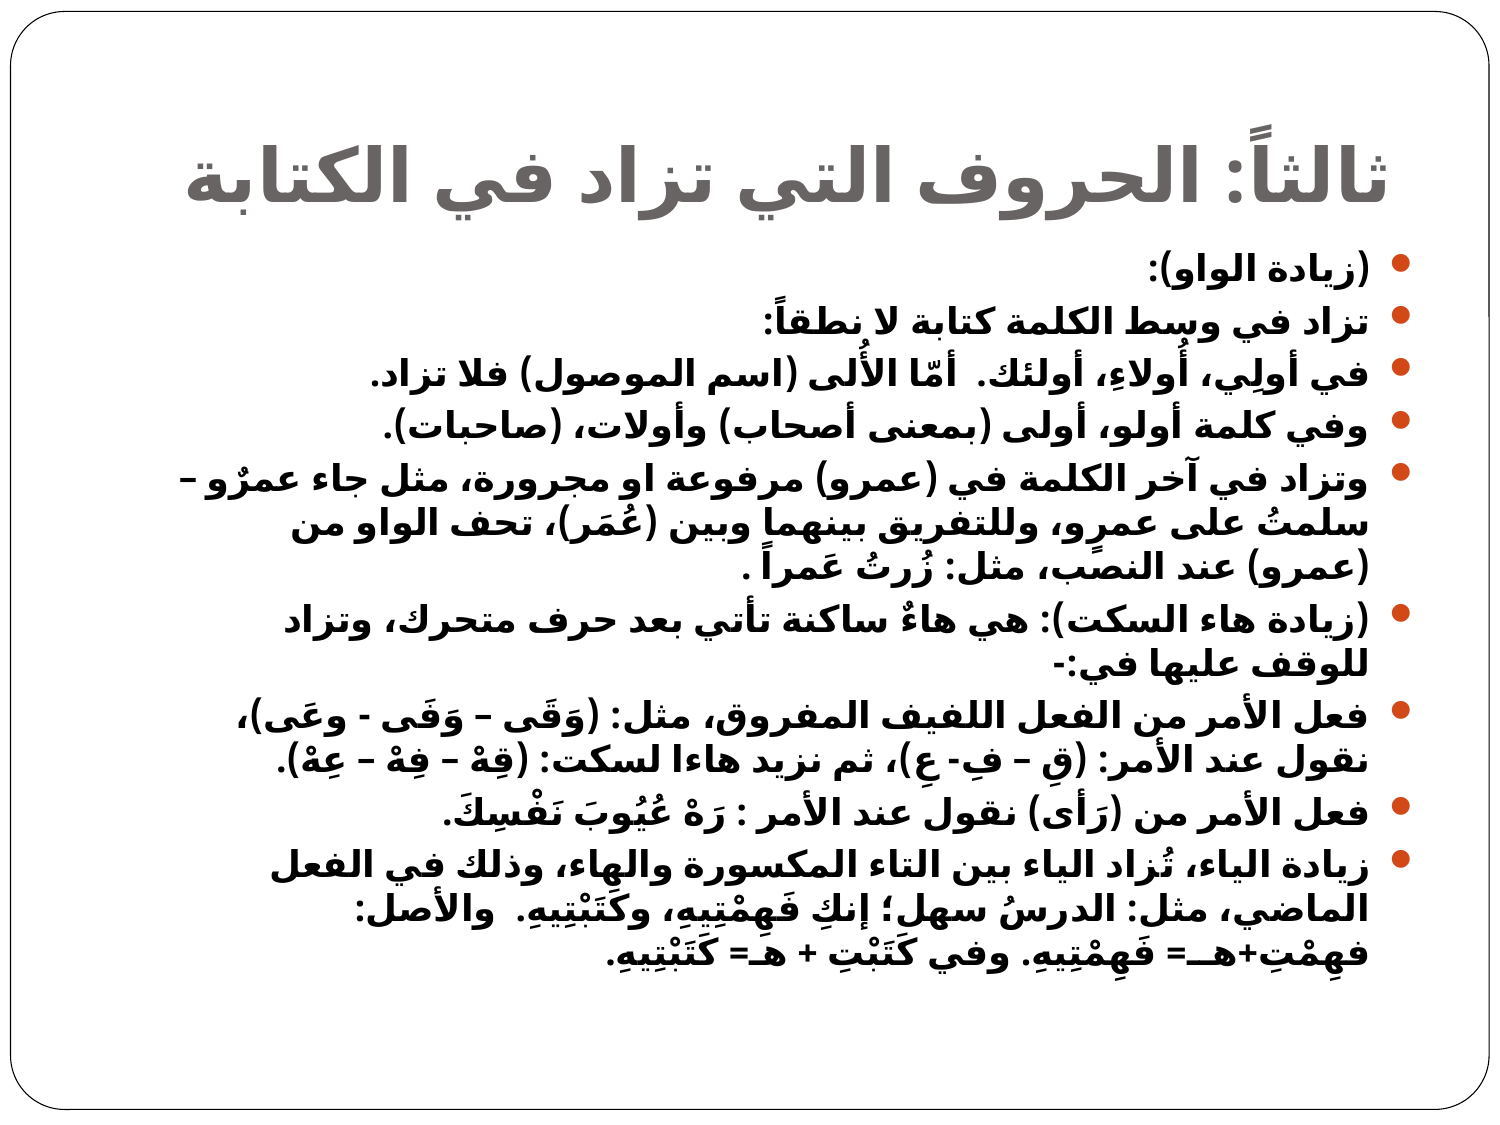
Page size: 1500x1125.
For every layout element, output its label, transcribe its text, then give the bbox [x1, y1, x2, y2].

title ثالثاً: الحروف التي تزاد في الكتابة [150, 45, 1425, 233]
list (زيادة الواو): تزاد في وسط الكلمة كتابة لا نطقاً: في أولِي، أُولاءِ، أولئك. أمّا الأُلى (اسم الموصول) فلا تزاد. وفي كلمة أولو، أولى (بمعنى أصحاب) وأولات، (صاحبات). وتزاد في آخر الكلمة في (عمرو) مرفوعة او مجرورة، مثل جاء عمرٌو – سلمتُ على عمرٍو، وللتفريق بينهما وبين (عُمَر)، تحف الواو من (عمرو) عند النصب، مثل: زُرتُ عَمراً . (زيادة هاء السكت): هي هاءٌ ساكنة تأتي بعد حرف متحرك، وتزاد للوقف عليها في:- فعل الأمر من الفعل اللفيف المفروق، مثل: (وَقَى – وَفَى - وعَى)، نقول عند الأمر: (قِ – فِ- عِ)، ثم نزيد هاءا لسكت: (قِهْ – فِهْ – عِهْ). فعل الأمر من (رَأى) نقول عند الأمر : رَهْ عُيُوبَ نَفْسِكَ. زيادة الياء، تُزاد الياء بين التاء المكسورة والهاء، وذلك في الفعل الماضي، مثل: الدرسُ سهل؛ إنكِ فَهِمْتِيهِ، وكَتَبْتِيهِ. والأصل: فهِمْتِ+هــ= فَهِمْتِيهِ. وفي كَتَبْتِ + هـ= كَتَبْتِيهِ. [150, 237, 1425, 988]
